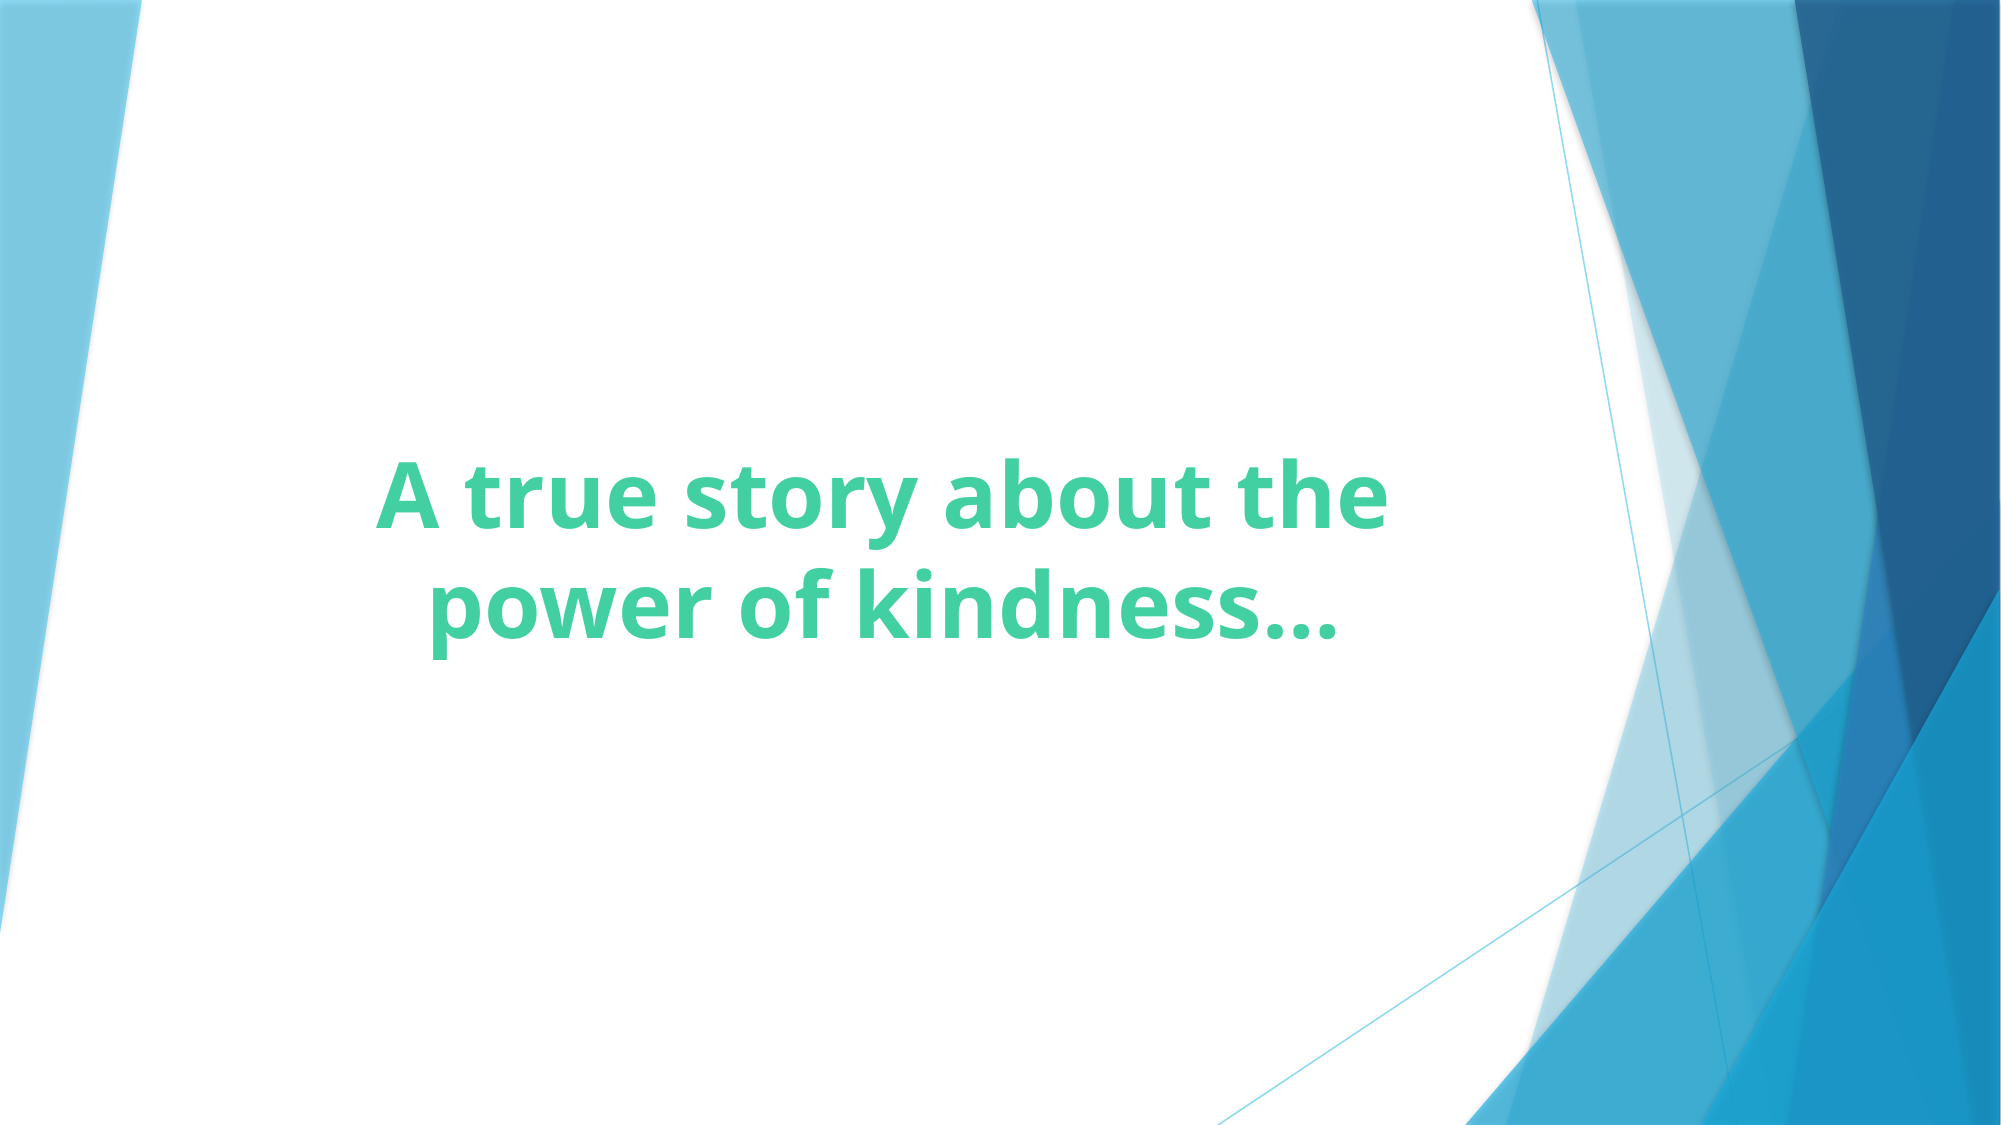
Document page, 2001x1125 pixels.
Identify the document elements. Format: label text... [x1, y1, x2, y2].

title A true story about the power of kindness… [247, 394, 1522, 665]
